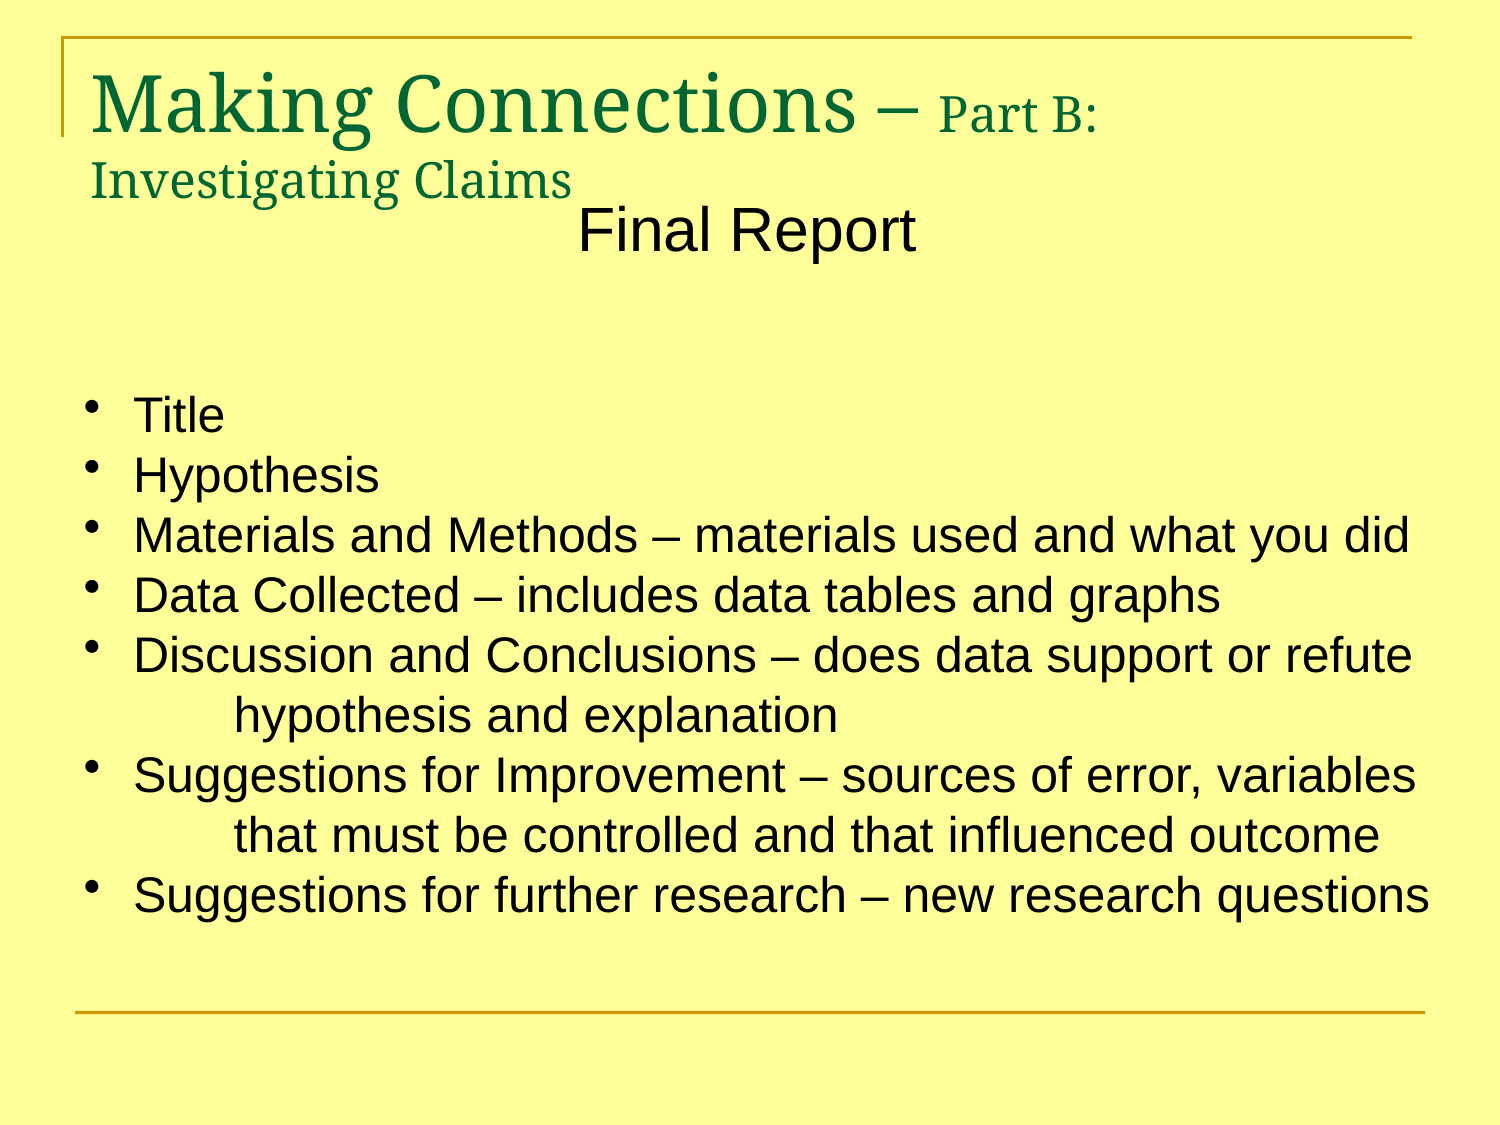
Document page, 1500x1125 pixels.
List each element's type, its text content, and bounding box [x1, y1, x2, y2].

text_box Final Report [562, 181, 933, 272]
text_box Title Hypothesis Materials and Methods – materials used and what you did Data Collected – includes data tables and graphs Discussion and Conclusions – does data support or refute hypothesis and explanation Suggestions for Improvement – sources of error, variables that must be controlled and that influenced outcome Suggestions for further research – new research questions [68, 374, 1446, 930]
title Making Connections – Part B: Investigating Claims [75, 45, 1425, 233]
